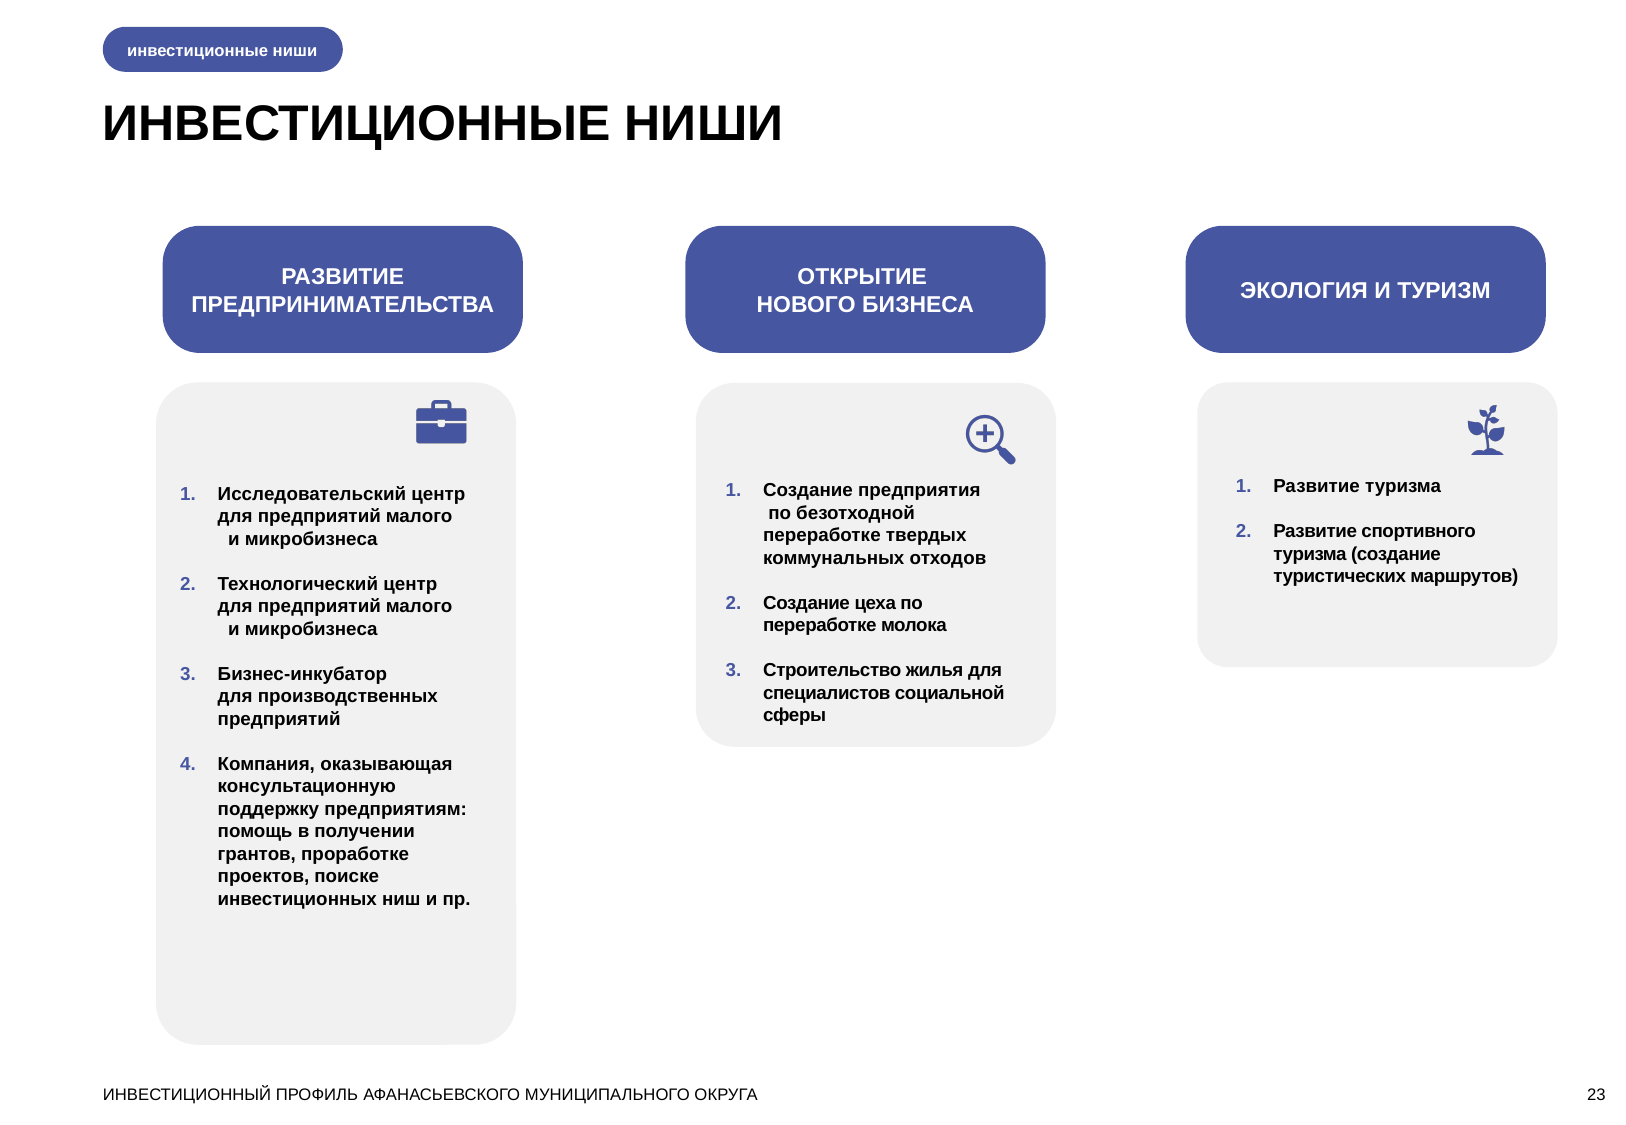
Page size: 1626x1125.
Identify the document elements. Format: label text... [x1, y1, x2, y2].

picture [1456, 400, 1516, 460]
text_box [1196, 381, 1559, 669]
slide_number 23 [1486, 1083, 1606, 1105]
picture [410, 393, 470, 453]
text_box Создание предприятия по безотходной переработке твердых коммунальных отходов Создание цеха по переработке молока Строительство жилья для специалистов социальной сферы [725, 478, 1038, 749]
text_box [154, 381, 518, 1046]
picture [961, 409, 1021, 469]
text_box инвестиционные ниши [101, 25, 344, 73]
text_box ЭКОЛОГИЯ И ТУРИЗМ [1184, 224, 1547, 355]
text_box РАЗВИТИЕ ПРЕДПРИНИМАТЕЛЬСТВА [161, 224, 524, 355]
text_box ОТКРЫТИЕ НОВОГО БИЗНЕСА [684, 224, 1047, 355]
text_box ИНВЕСТИЦИОННЫЙ ПРОФИЛЬ АФАНАСЬЕВСКОГО МУНИЦИПАЛЬНОГО ОКРУГА [102, 1083, 1304, 1104]
text_box [694, 381, 1058, 747]
text_box ИНВЕСТИЦИОННЫЕ НИШИ [102, 90, 1606, 151]
text_box Исследовательский центр для предприятий малого и микробизнеса Технологический центр для предприятий малого и микробизнеса Бизнес-инкубатор для производственных предприятий Компания, оказывающая консультационную поддержку предприятиям: помощь в получении грантов, проработке проектов, поиске инвестиционных ниш и пр. [180, 481, 492, 910]
text_box Развитие туризма Развитие спортивного туризма (создание туристических маршрутов) [1235, 474, 1548, 655]
